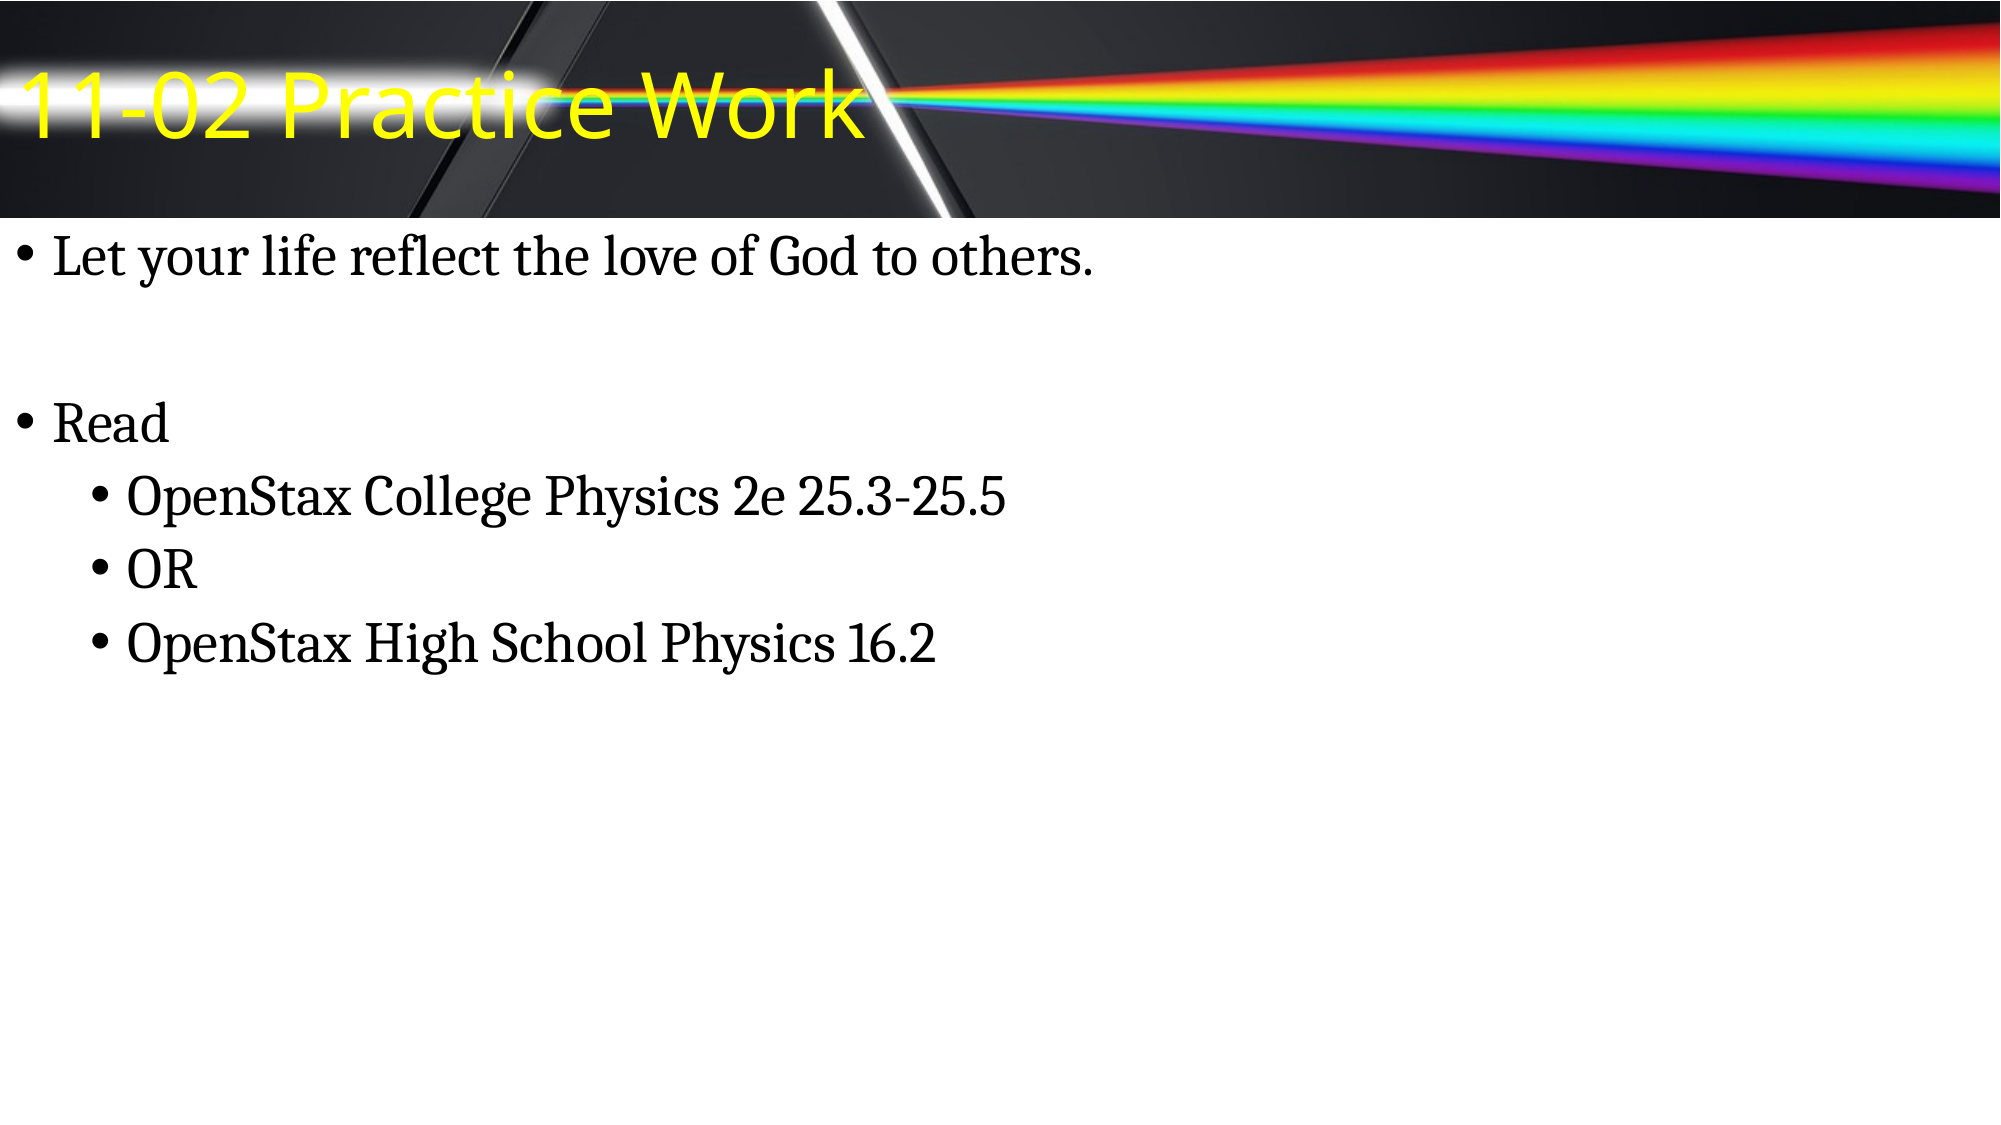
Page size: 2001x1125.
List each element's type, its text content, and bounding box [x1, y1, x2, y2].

list Let your life reflect the love of God to others. Read OpenStax College Physics 2e 25.3-25.5 OR OpenStax High School Physics 16.2 [0, 217, 2000, 1064]
title 11-02 Practice Work [0, 0, 2000, 217]
